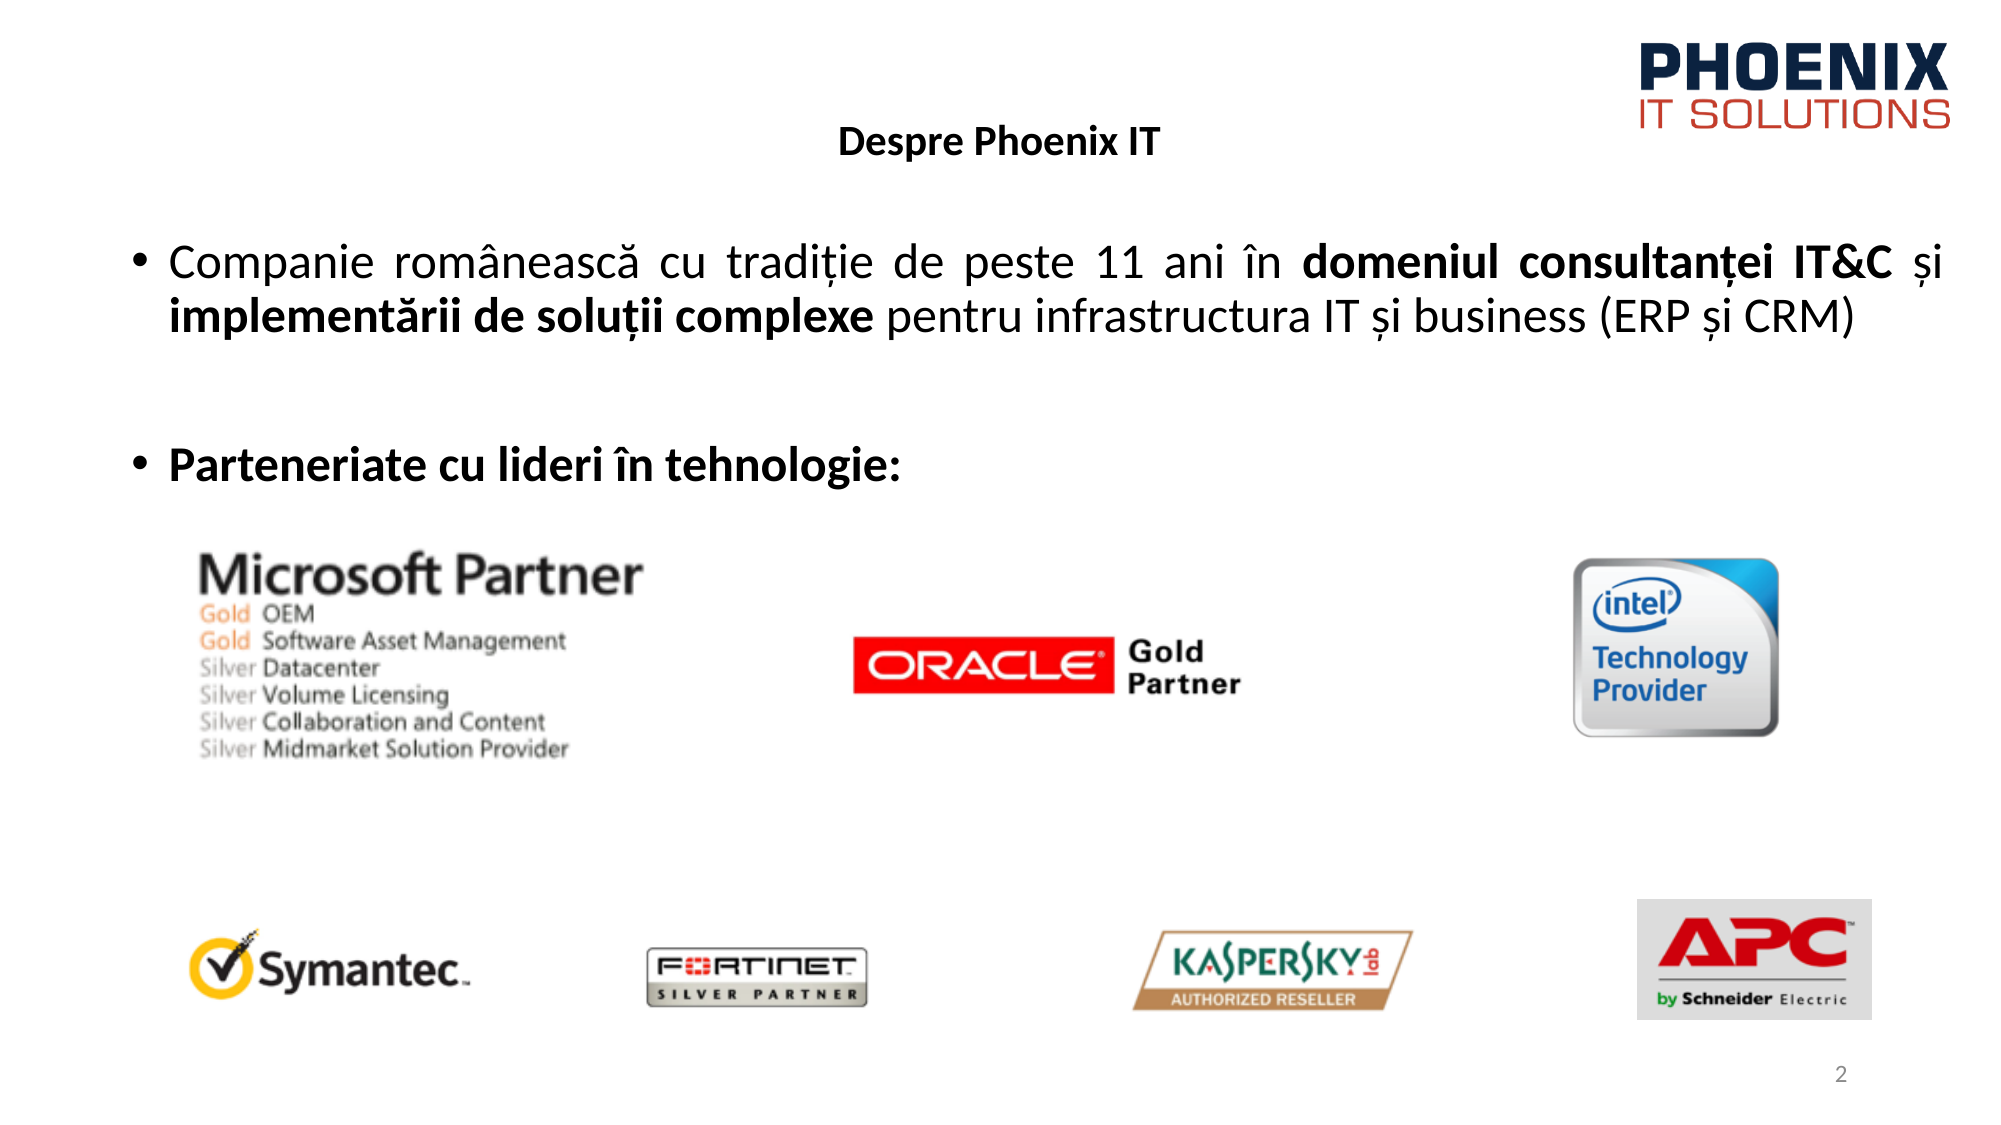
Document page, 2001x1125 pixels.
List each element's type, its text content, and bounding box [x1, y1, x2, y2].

picture [1637, 899, 1872, 1020]
slide_number 2 [1412, 1042, 1863, 1103]
picture [819, 593, 1256, 722]
picture [1637, 37, 1953, 133]
picture [173, 513, 716, 802]
picture [158, 915, 489, 1014]
title Despre Phoenix IT [137, 68, 1863, 173]
picture [1555, 555, 1794, 745]
picture [1108, 903, 1440, 1026]
picture [624, 932, 883, 1020]
list Companie românească cu tradiție de peste 11 ani în domeniul consultanței IT&C și implementării de soluții complexe pentru infrastructura IT și business (ERP și CRM) Parteneriate cu lideri în tehnologie: [116, 227, 1959, 1043]
